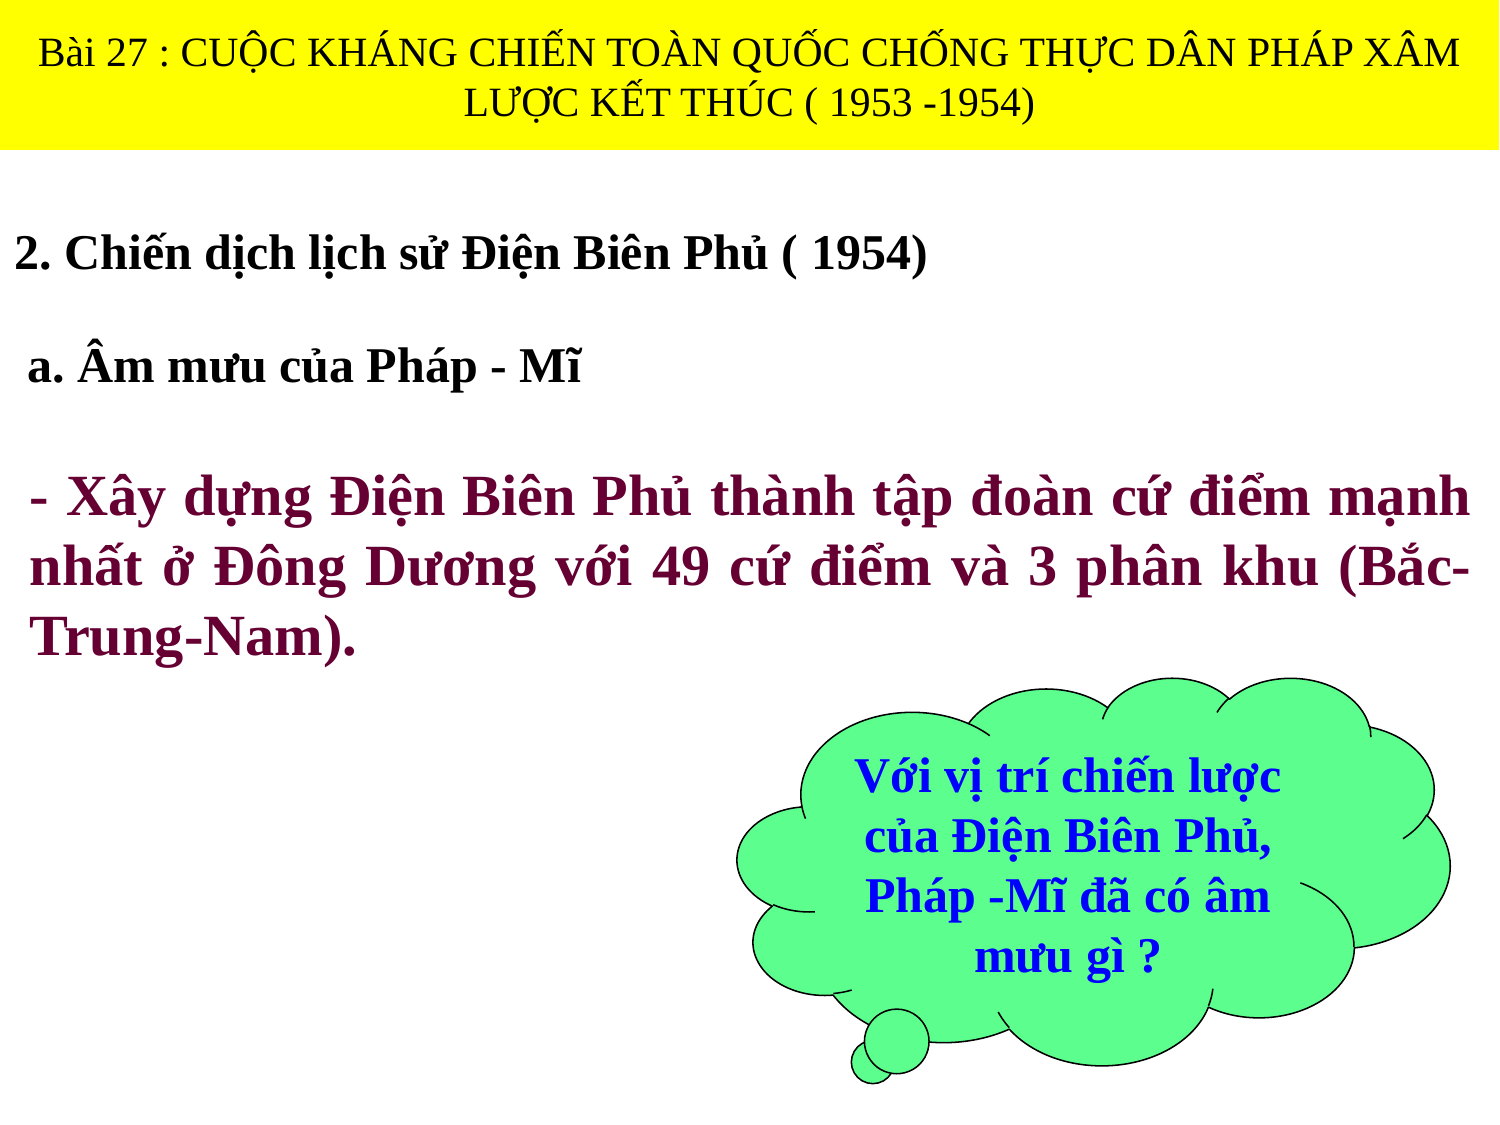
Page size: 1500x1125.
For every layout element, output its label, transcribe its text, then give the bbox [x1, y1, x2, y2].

text_box - Xây dựng Điện Biên Phủ thành tập đoàn cứ điểm mạnh nhất ở Đông Dương với 49 cứ điểm và 3 phân khu (Bắc-Trung-Nam). [15, 450, 1488, 675]
text_box 2. Chiến dịch lịch sử Điện Biên Phủ ( 1954) [0, 212, 1450, 350]
text_box Với vị trí chiến lược của Điện Biên Phủ, Pháp -Mĩ đã có âm mưu gì ? [736, 678, 1451, 1084]
title Bài 27 : CUỘC KHÁNG CHIẾN TOÀN QUỐC CHỐNG THỰC DÂN PHÁP XÂM LƯỢC KẾT THÚC ( 1953 -1954) [0, 0, 1499, 150]
text_box a. Âm mưu của Pháp - Mĩ [12, 324, 1463, 463]
